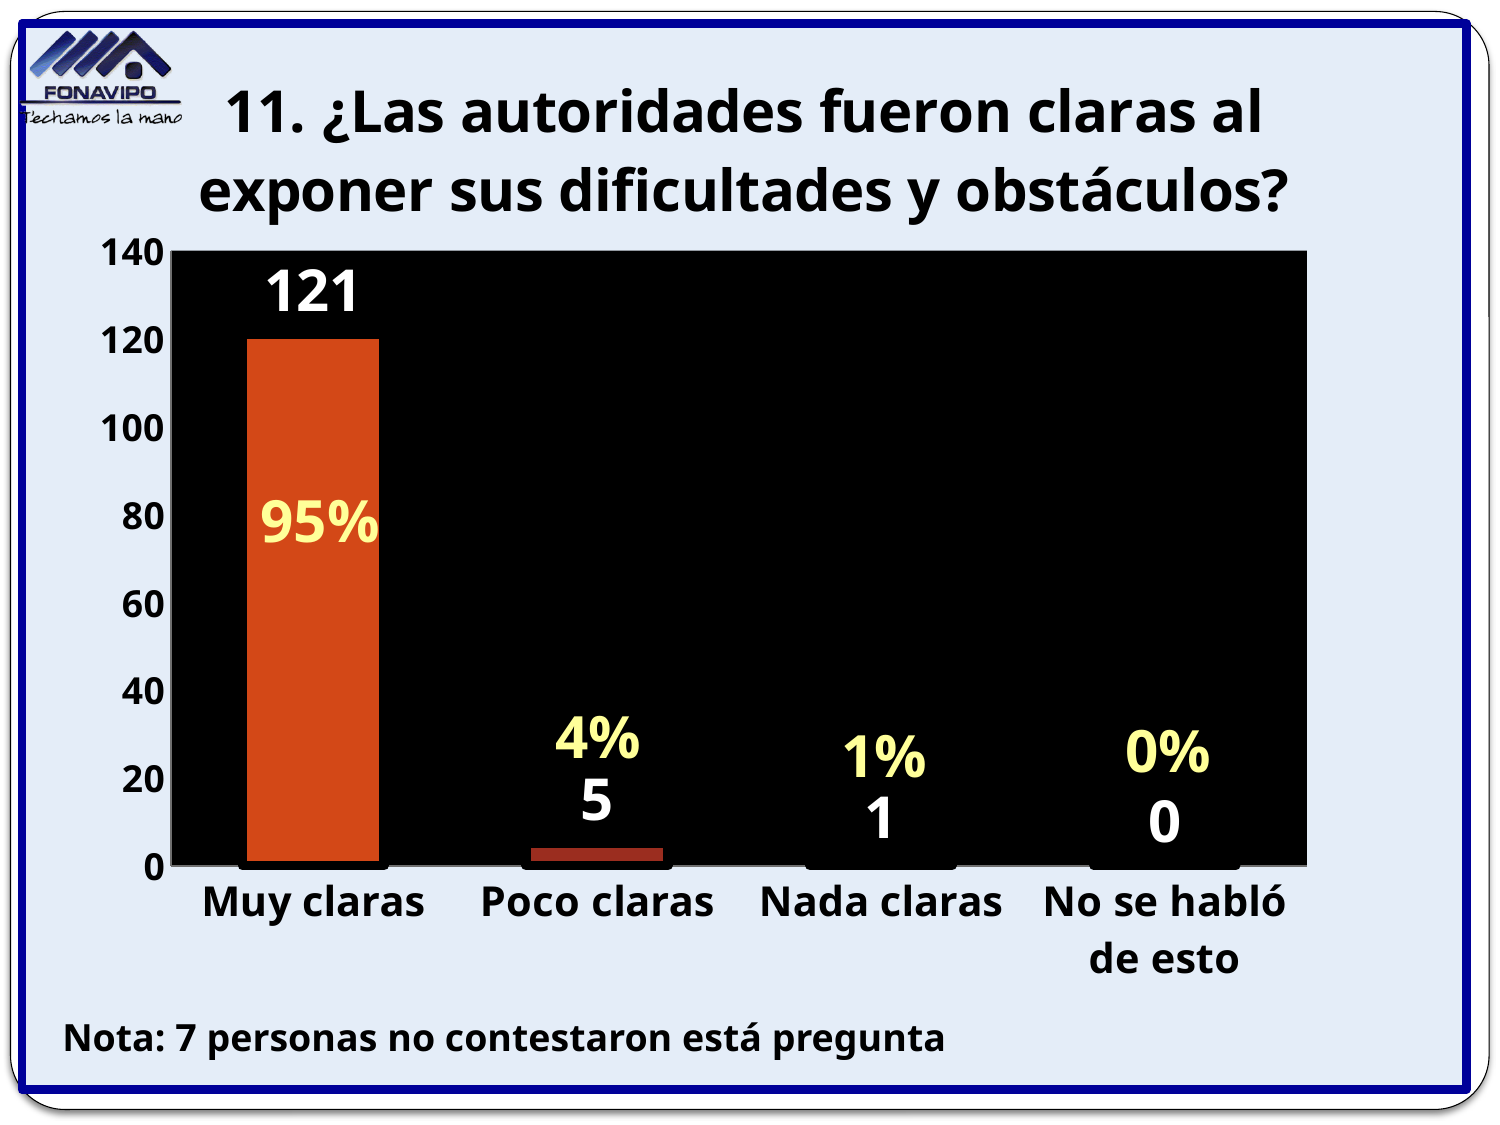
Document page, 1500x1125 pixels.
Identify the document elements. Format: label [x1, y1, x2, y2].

picture [19, 29, 182, 124]
chart [17, 18, 1471, 1095]
